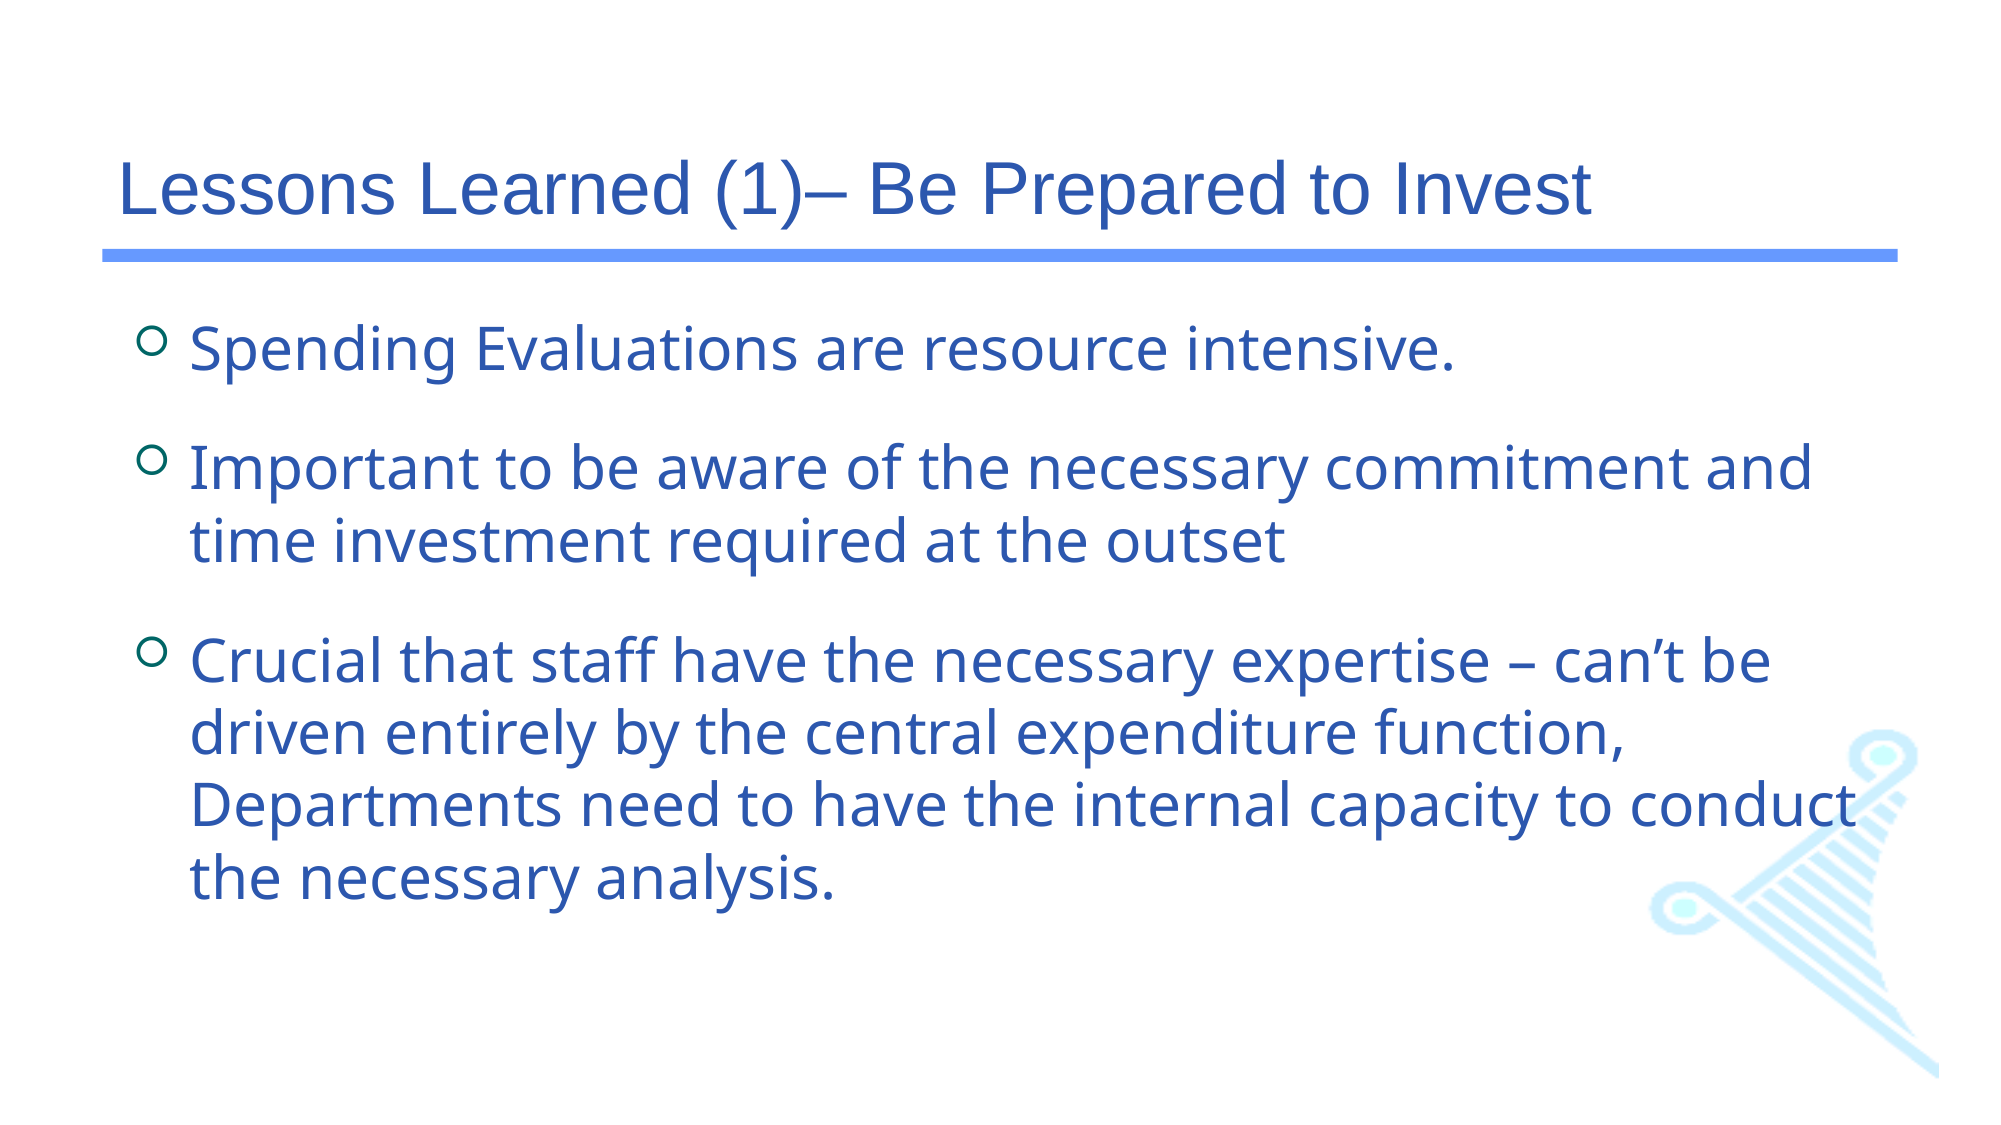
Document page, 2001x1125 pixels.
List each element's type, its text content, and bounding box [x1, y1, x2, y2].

title Lessons Learned (1)– Be Prepared to Invest [102, 49, 1900, 237]
picture [1629, 717, 1939, 1125]
list Spending Evaluations are resource intensive. Important to be aware of the necessary commitment and time investment required at the outset Crucial that staff have the necessary expertise – can’t be driven entirely by the central expenditure function, Departments need to have the internal capacity to conduct the necessary analysis. [118, 302, 1900, 978]
